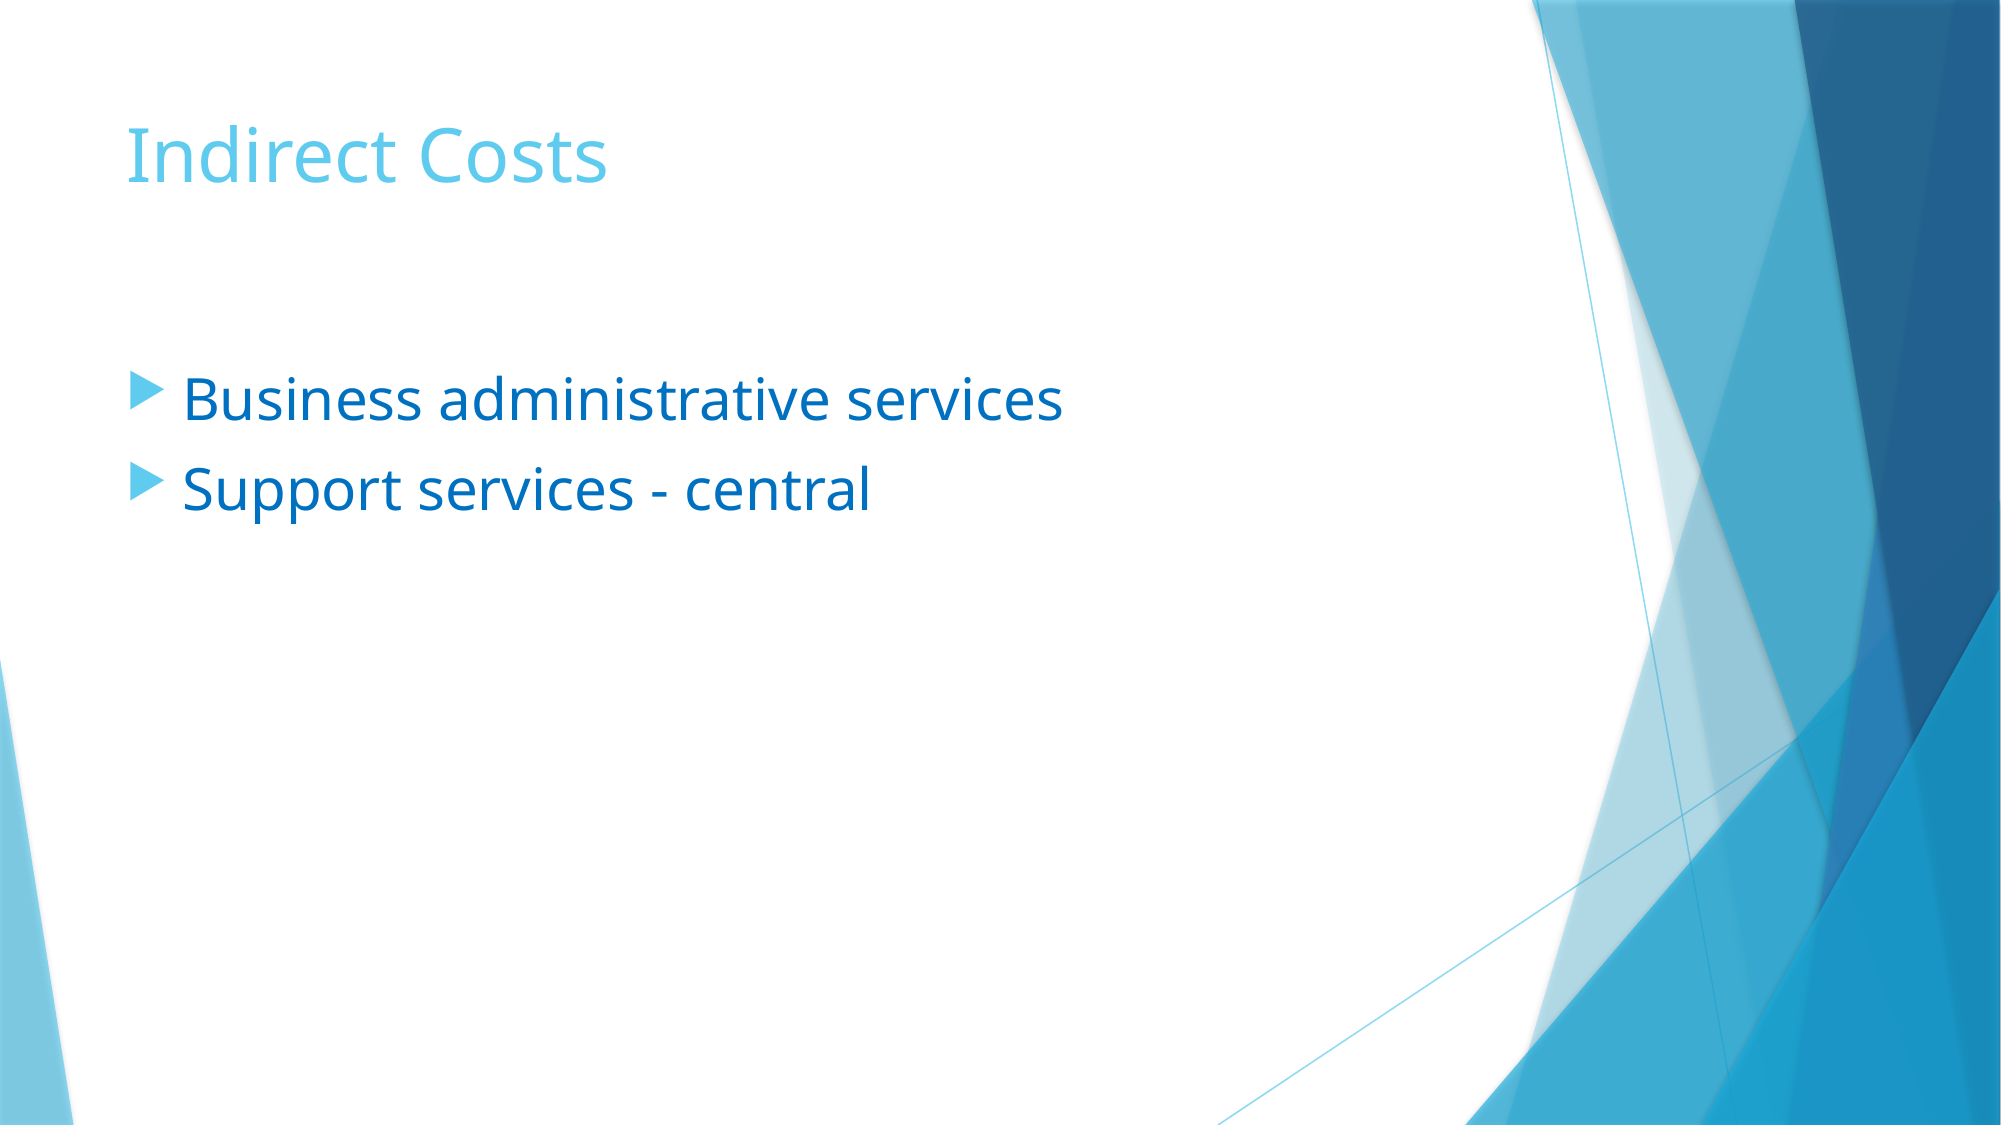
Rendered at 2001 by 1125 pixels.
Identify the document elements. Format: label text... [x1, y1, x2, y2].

list Business administrative services Support services - central [111, 354, 1402, 992]
title Indirect Costs [111, 99, 1579, 317]
